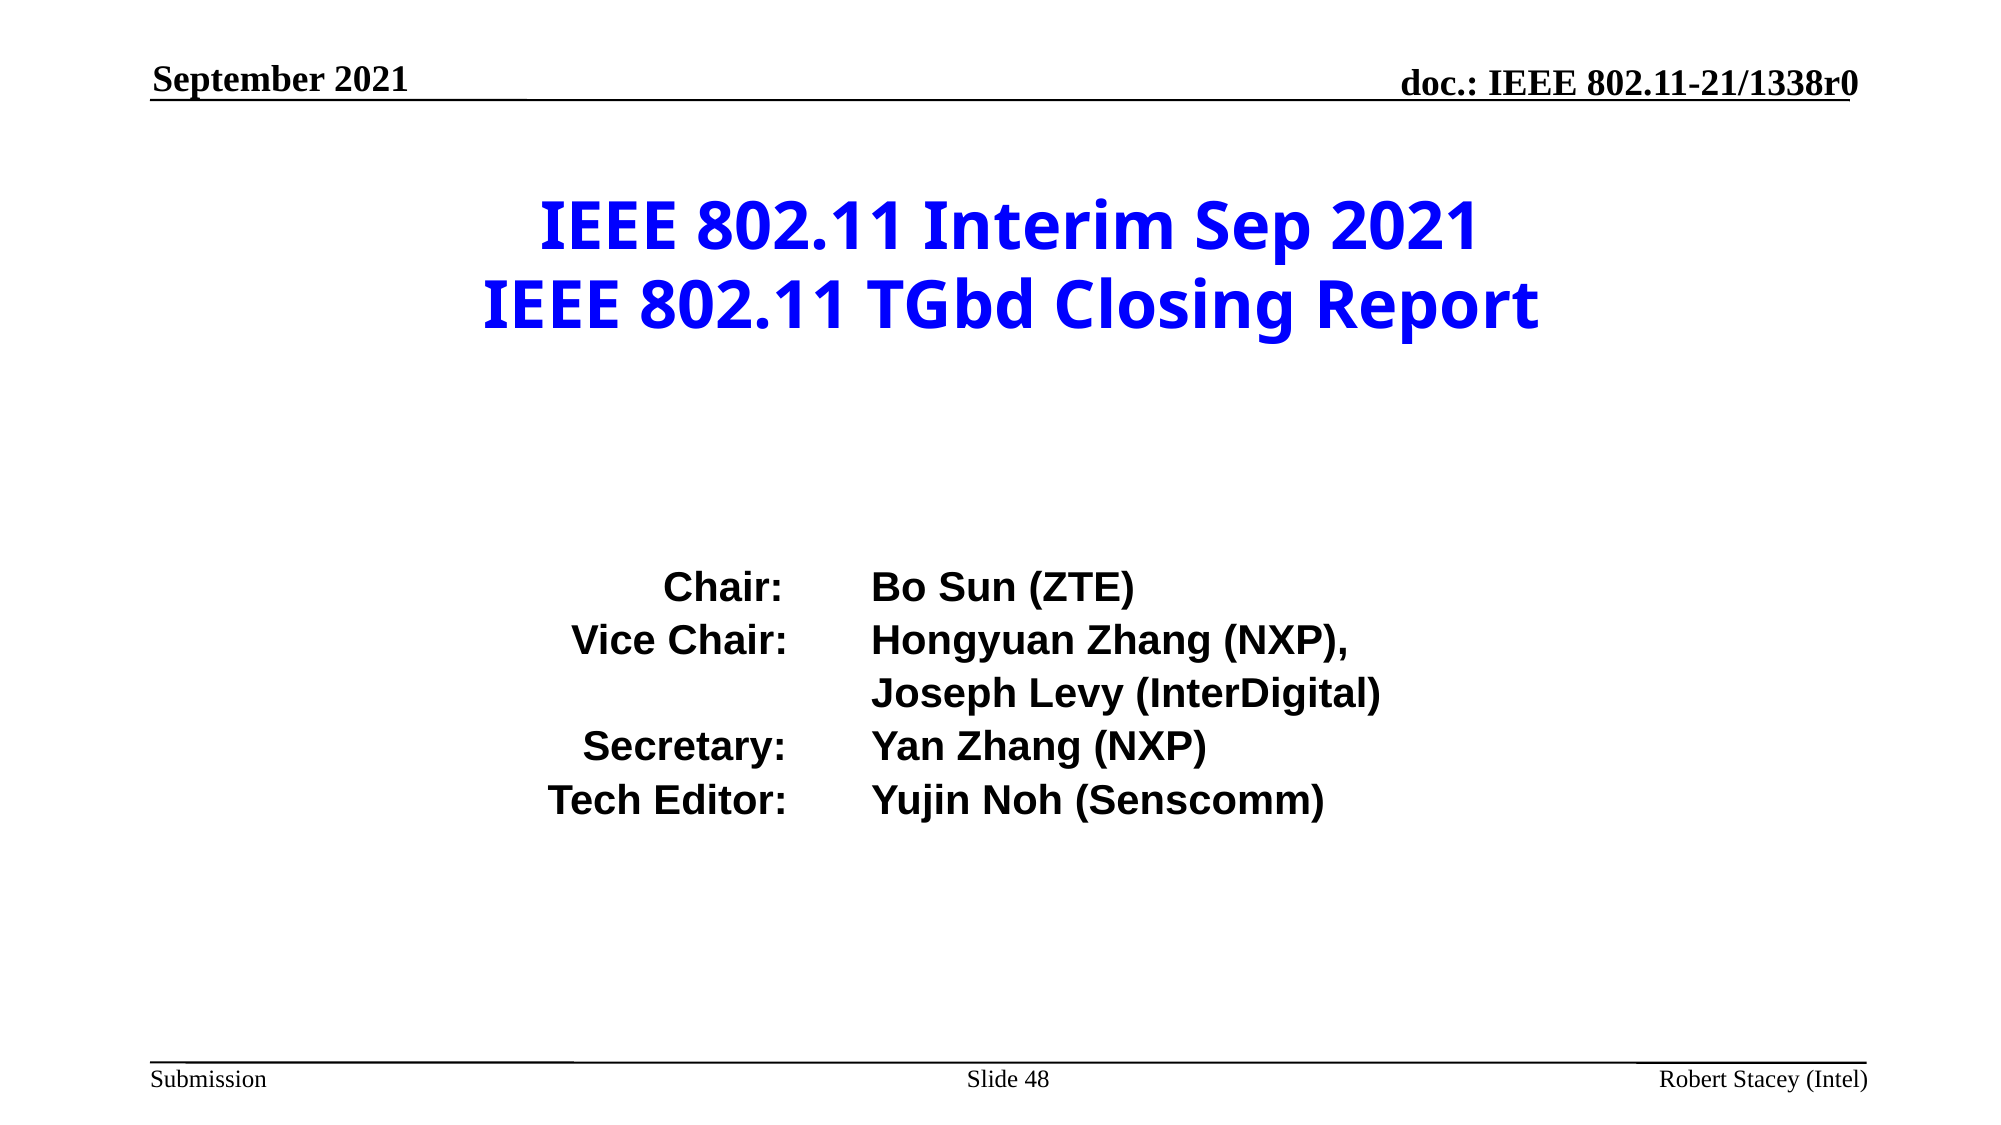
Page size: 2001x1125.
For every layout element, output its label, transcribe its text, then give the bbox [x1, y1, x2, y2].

footer Robert Stacey (Intel) [1171, 1061, 1869, 1093]
slide_number Slide 48 [950, 1061, 1067, 1123]
title IEEE 802.11 Interim Sep 2021 IEEE 802.11 TGbd Closing Report [262, 112, 1763, 349]
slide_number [152, 54, 563, 100]
text_box Chair: Bo Sun (ZTE) Vice Chair: Hongyuan Zhang (NXP), Joseph Levy (InterDigital) Secretary: Yan Zhang (NXP) Tech Editor: Yujin Noh (Senscomm) [200, 349, 1813, 1027]
